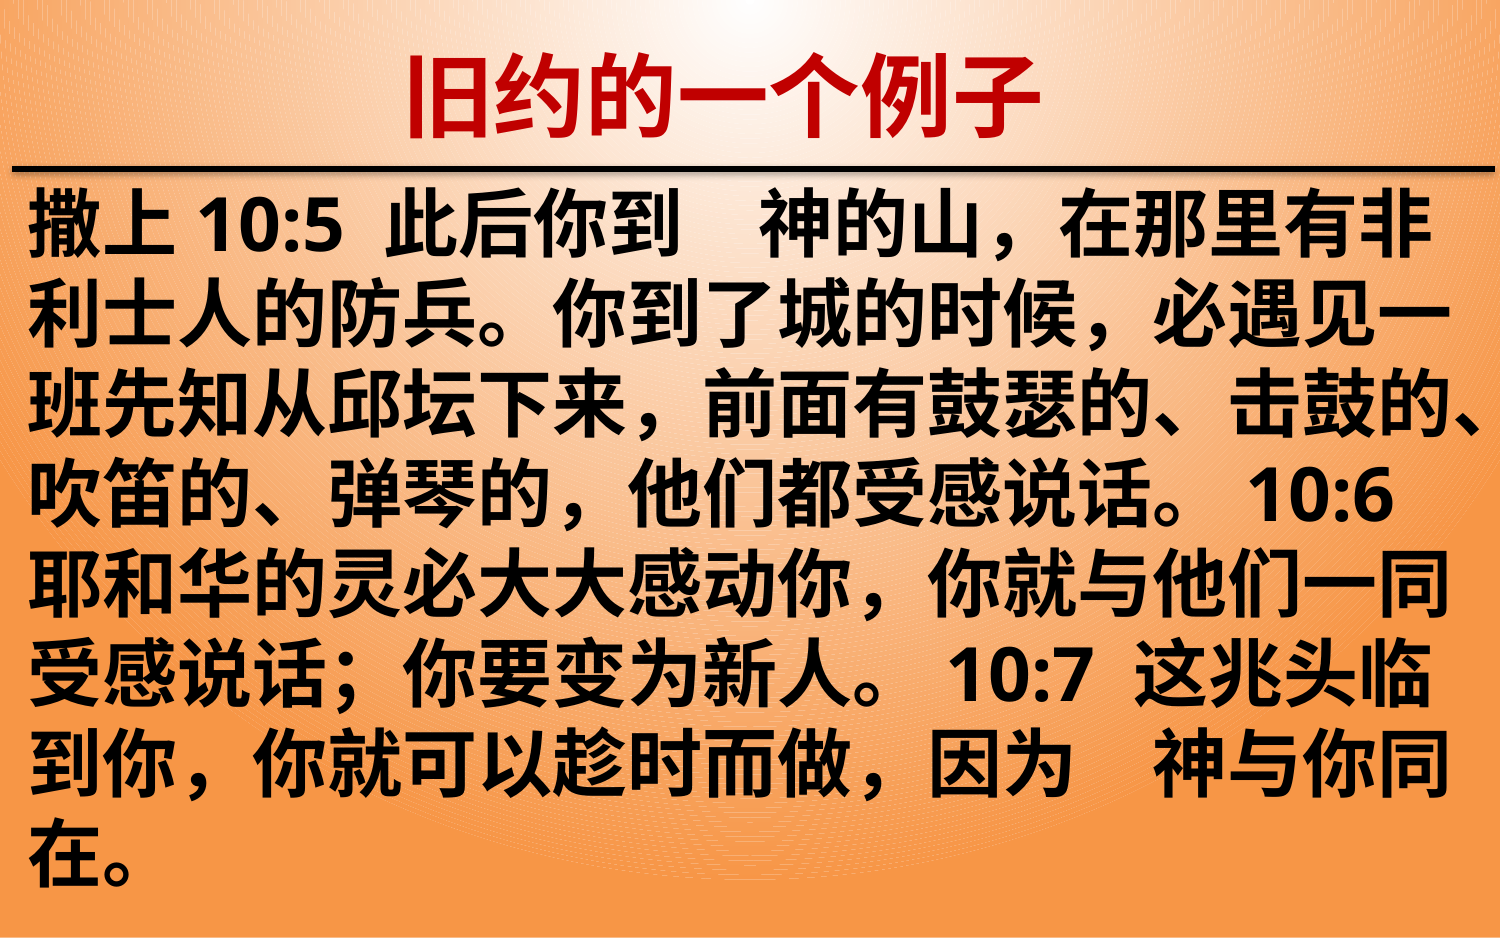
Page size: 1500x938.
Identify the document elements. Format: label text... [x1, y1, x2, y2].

text_box 旧约的一个例子 [387, 31, 1060, 156]
text_box 撒上10:5 此后你到 神的山，在那里有非利士人的防兵。你到了城的时候，必遇见一班先知从邱坛下来，前面有鼓瑟的、击鼓的、吹笛的、弹琴的，他们都受感说话。10:6 耶和华的灵必大大感动你，你就与他们一同受感说话；你要变为新人。10:7 这兆头临到你，你就可以趁时而做，因为 神与你同在。 [12, 179, 1495, 904]
